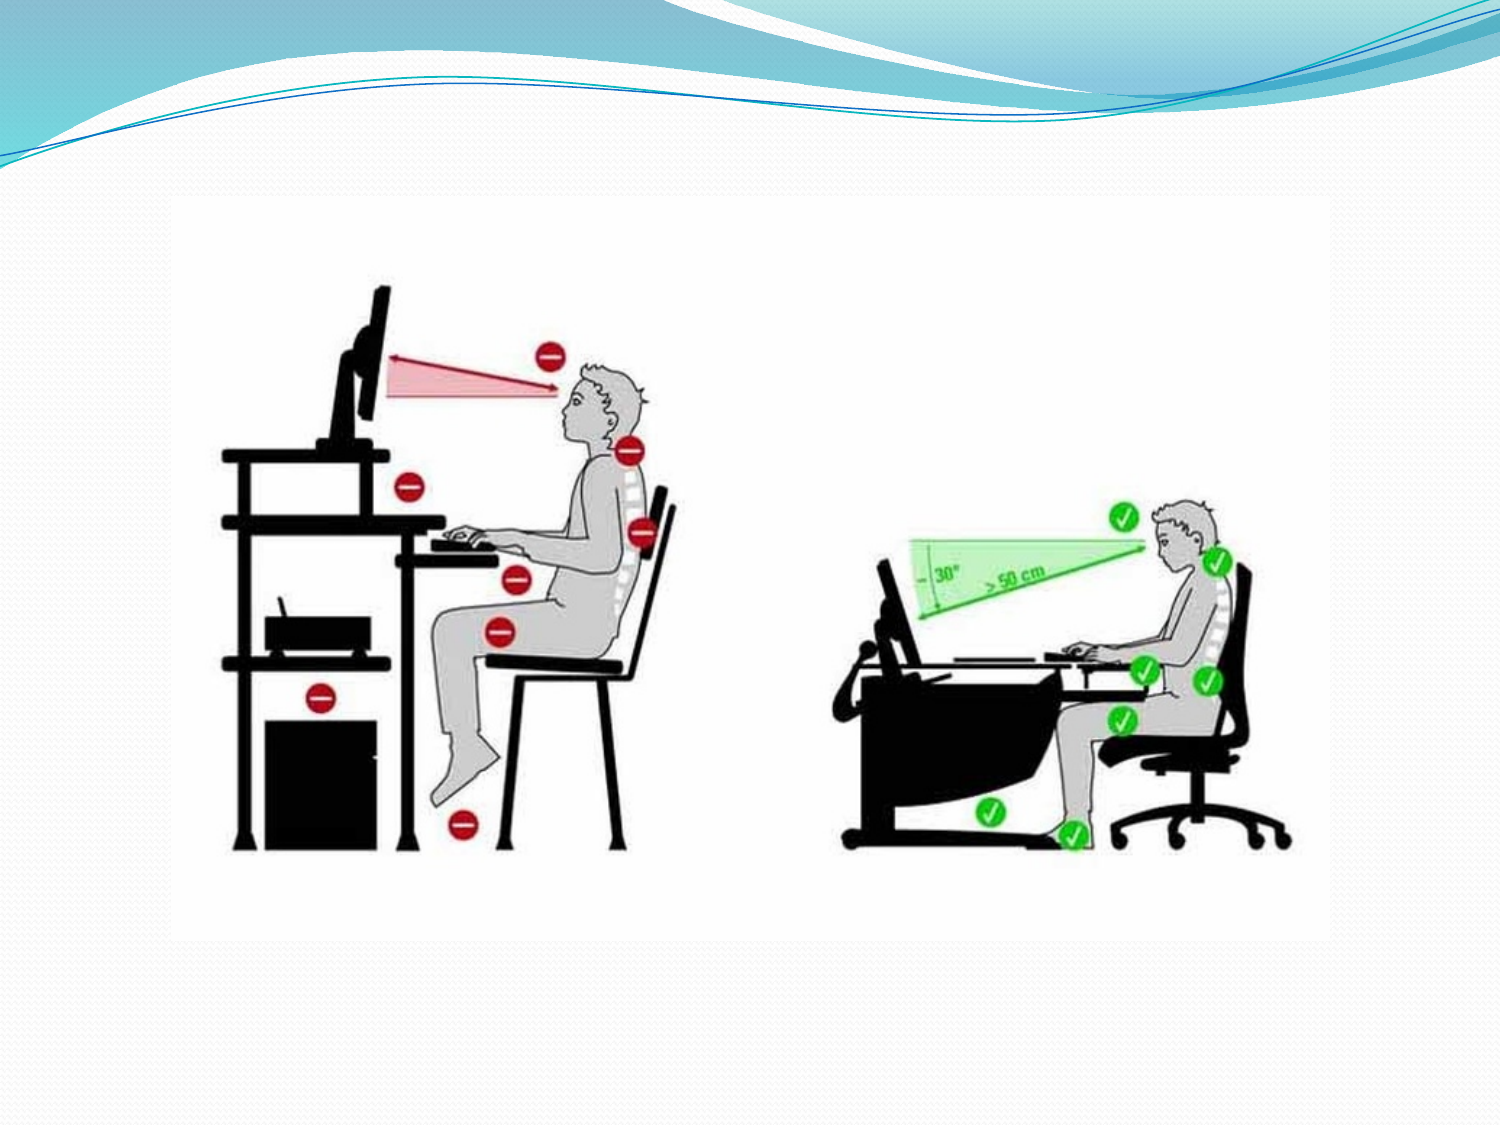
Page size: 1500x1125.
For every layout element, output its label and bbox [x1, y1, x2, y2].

picture [170, 195, 1330, 941]
